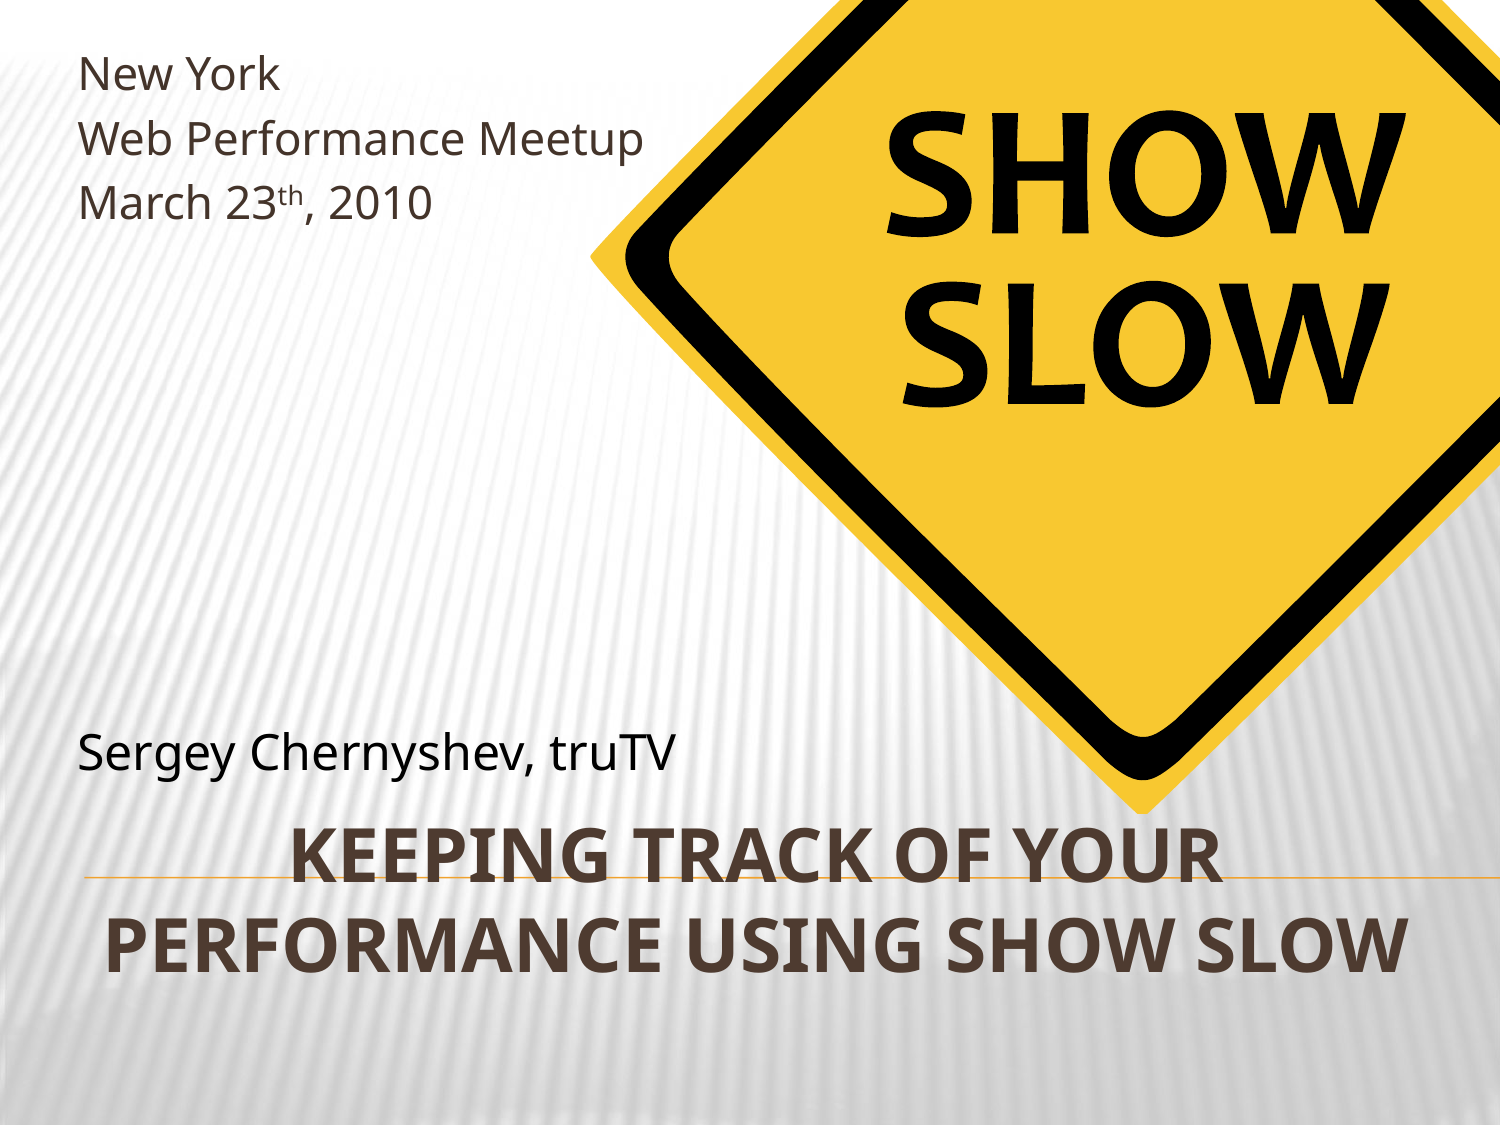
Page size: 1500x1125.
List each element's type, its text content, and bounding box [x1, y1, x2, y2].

title Keeping Track of Your Performance Using Show Slow [62, 813, 1450, 1001]
picture [587, 0, 1500, 815]
text_box Sergey Chernyshev, truTV [62, 712, 578, 813]
subtitle New York Web Performance Meetup March 23th, 2010 [62, 37, 578, 238]
